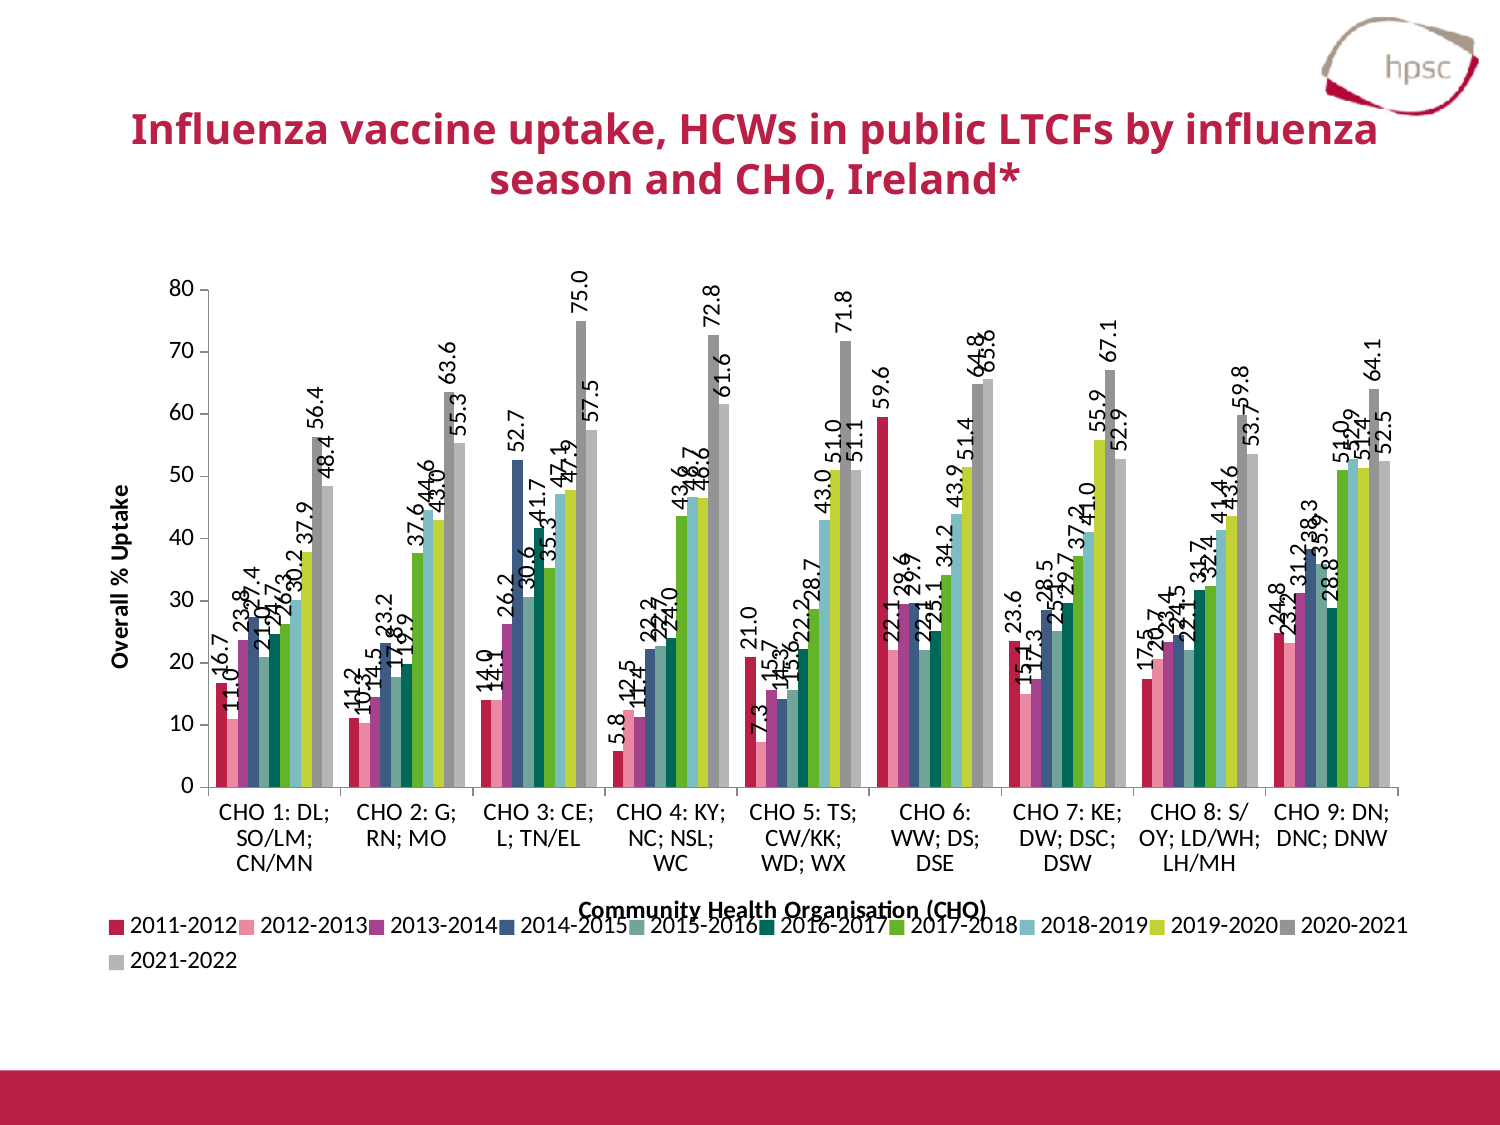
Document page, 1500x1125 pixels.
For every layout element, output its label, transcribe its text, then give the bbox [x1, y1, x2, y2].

text_box Influenza vaccine uptake, HCWs in public LTCFs by influenza season and CHO, Ireland* [82, 70, 1429, 235]
picture [1298, 3, 1495, 138]
text_box [0, 1070, 1500, 1125]
chart [74, 262, 1426, 1006]
